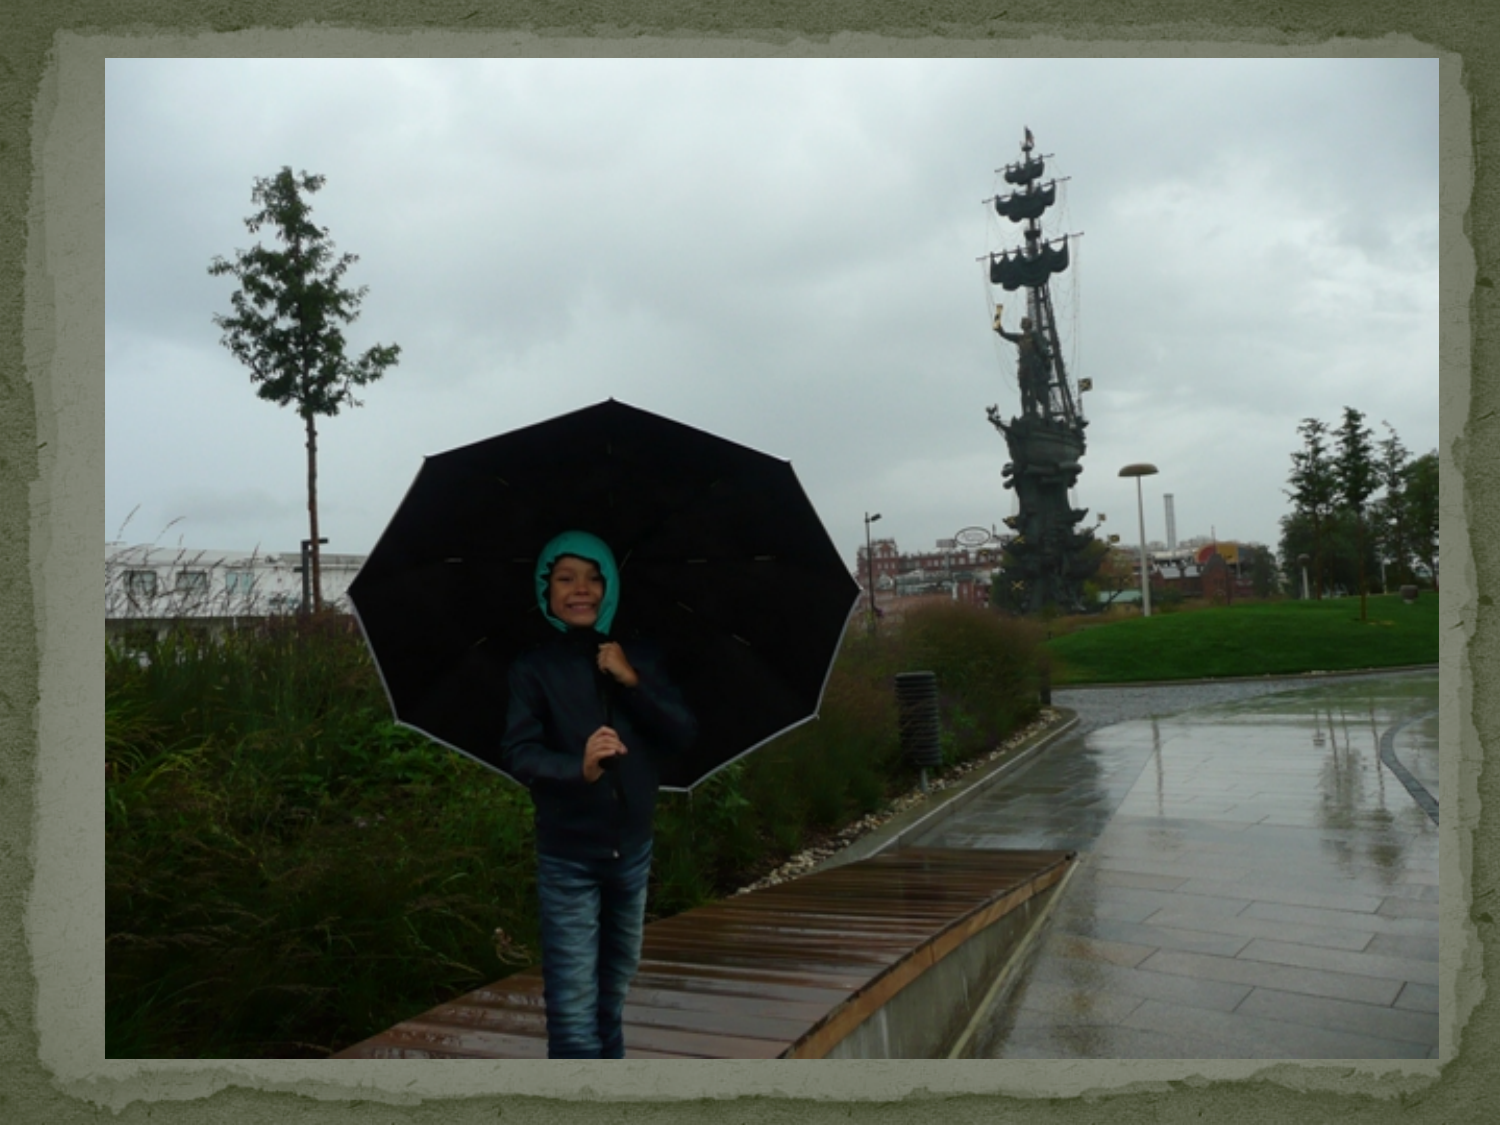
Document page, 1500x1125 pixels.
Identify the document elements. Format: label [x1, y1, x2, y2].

picture [105, 58, 1439, 1059]
